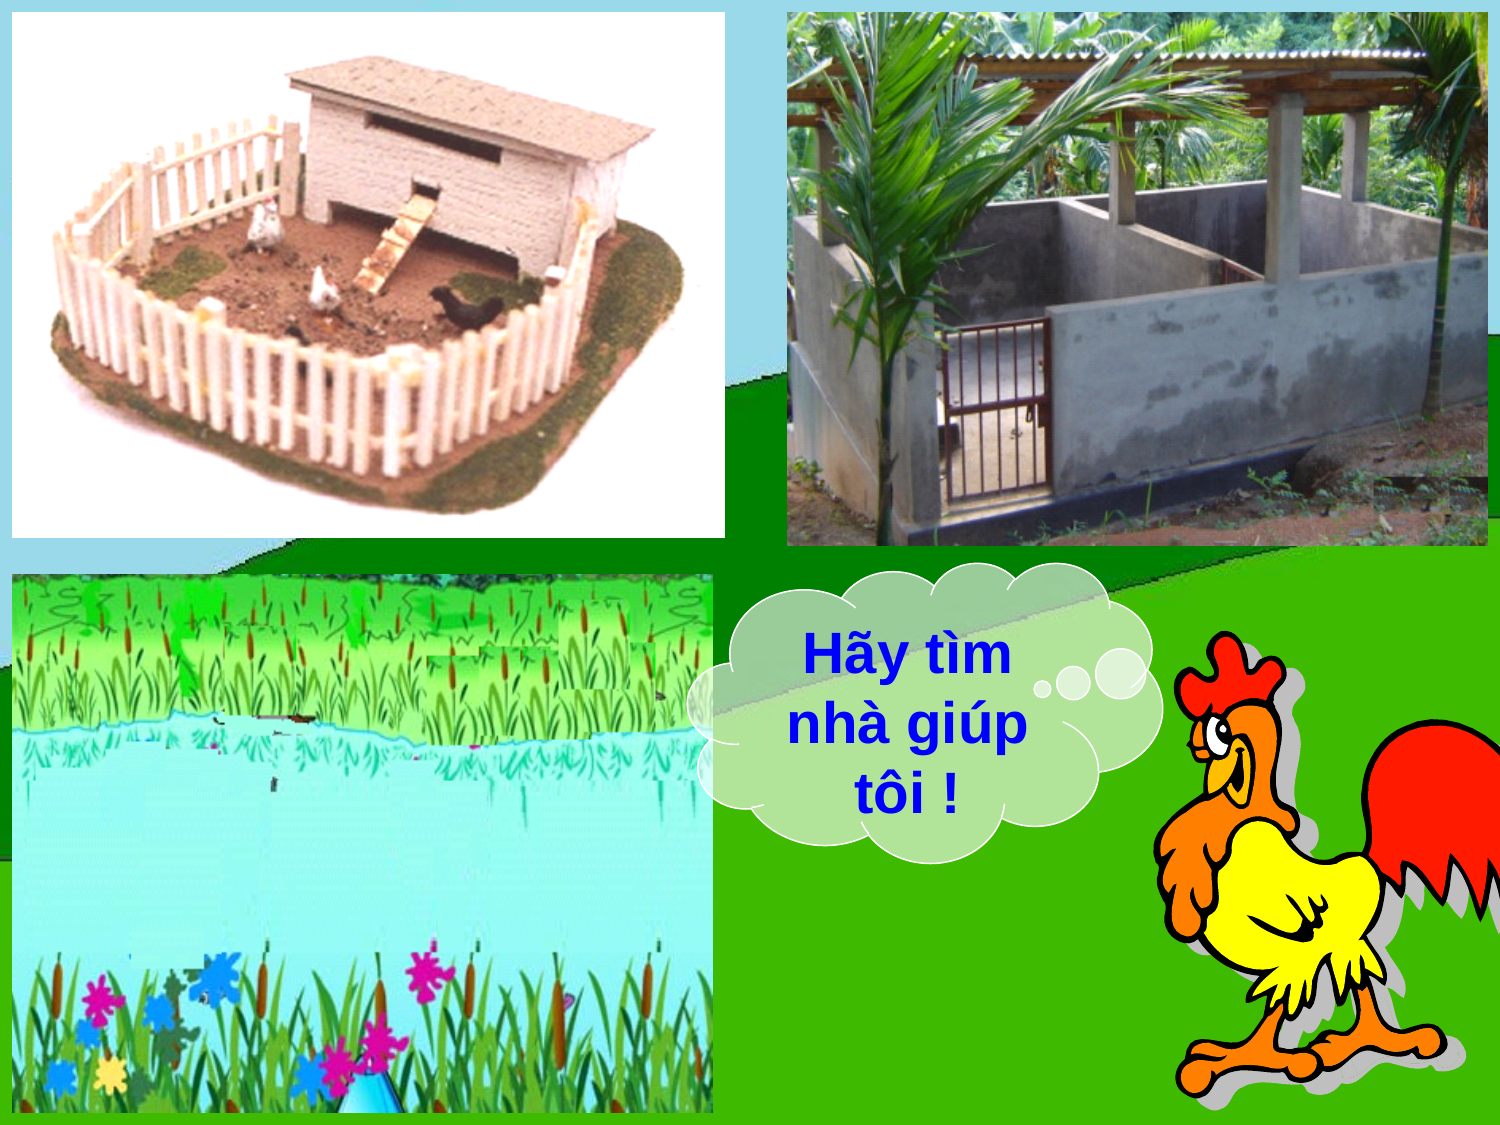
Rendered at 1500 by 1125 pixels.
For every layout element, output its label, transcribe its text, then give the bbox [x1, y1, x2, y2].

picture [0, 0, 1500, 1125]
text_box Hãy tìm nhà giúp tôi ! [716, 563, 1134, 864]
